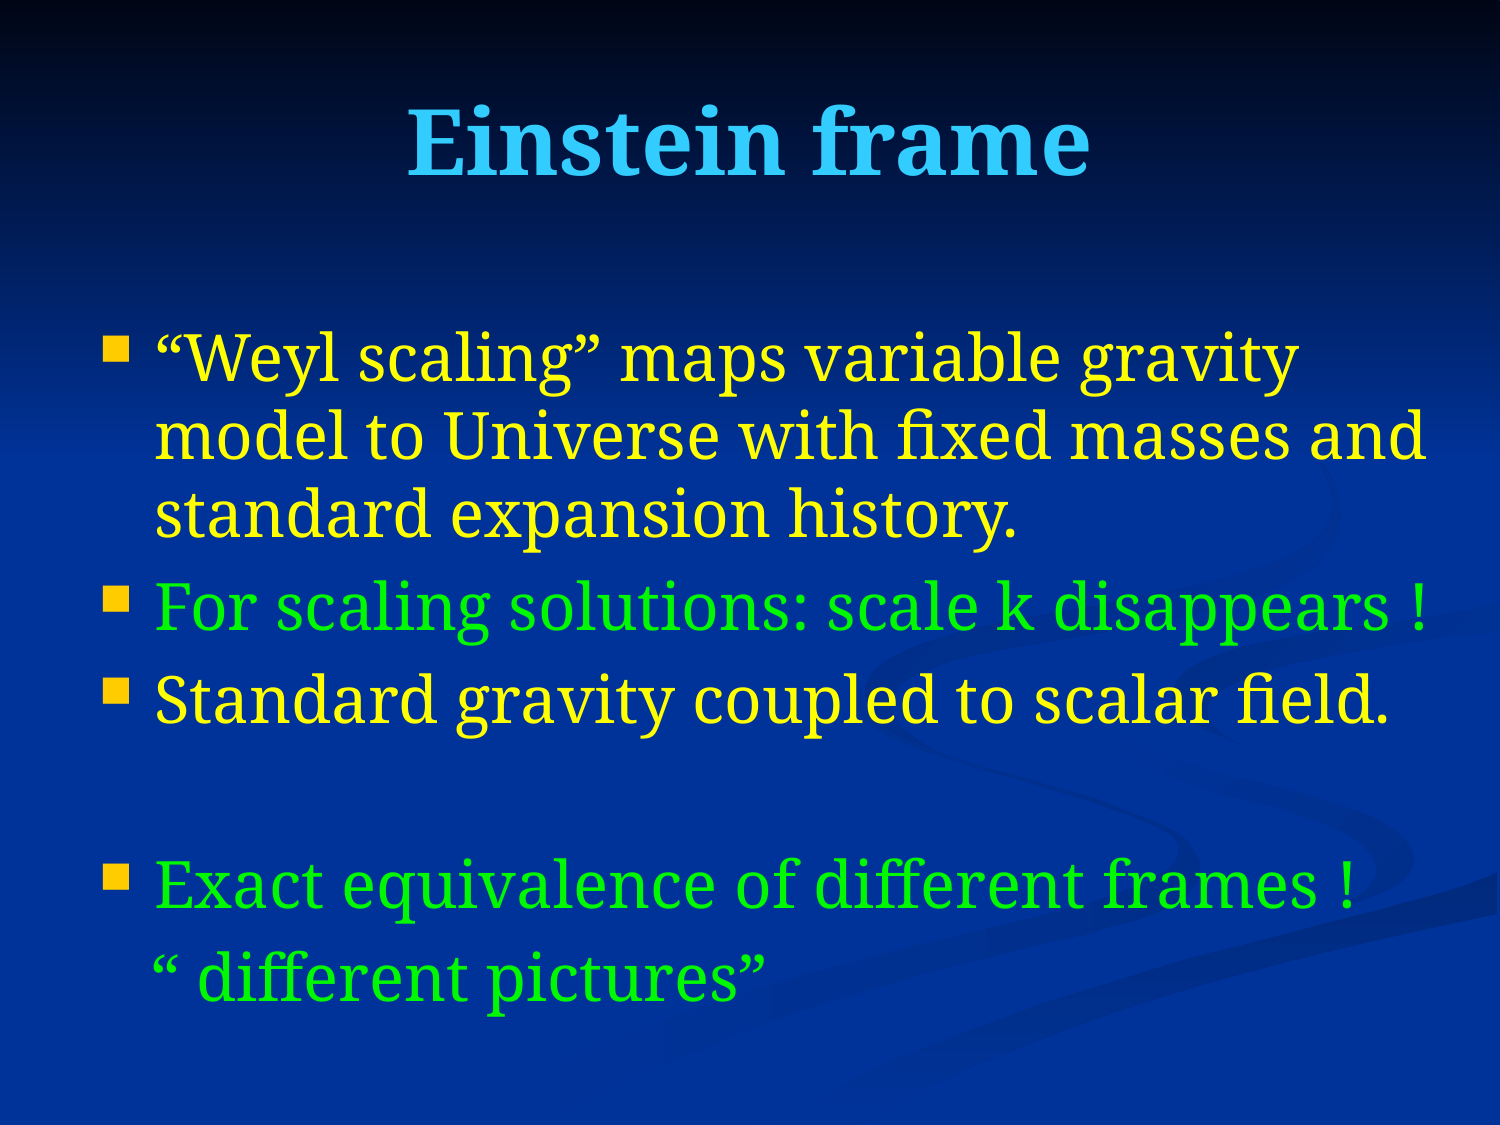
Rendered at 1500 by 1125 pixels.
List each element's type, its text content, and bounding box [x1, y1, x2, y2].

title Einstein frame [74, 44, 1426, 234]
list “Weyl scaling” maps variable gravity model to Universe with fixed masses and standard expansion history. For scaling solutions: scale k disappears ! Standard gravity coupled to scalar field. Exact equivalence of different frames ! “ different pictures” [91, 307, 1443, 1052]
